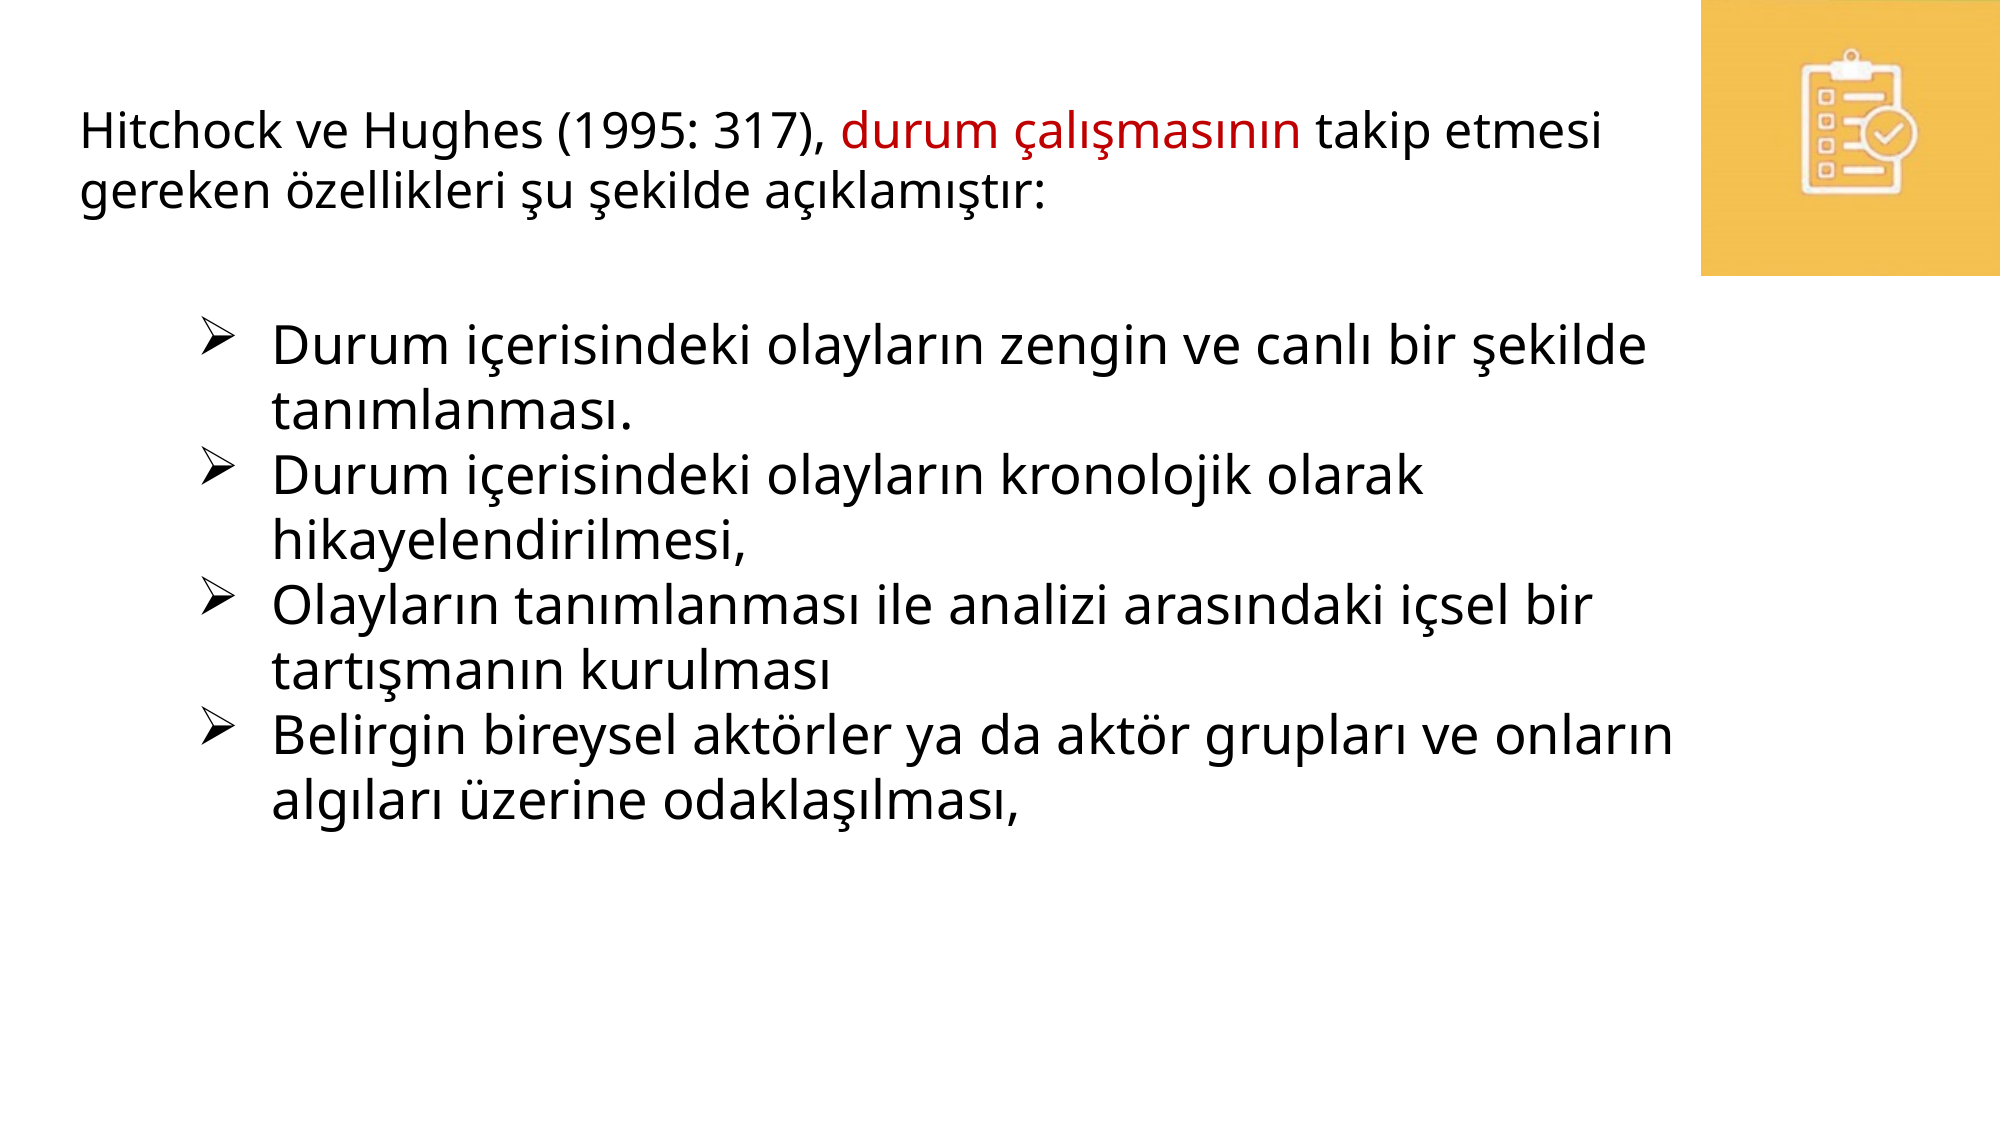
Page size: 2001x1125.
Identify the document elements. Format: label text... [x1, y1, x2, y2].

text_box Hitchock ve Hughes (1995: 317), durum çalışmasının takip etmesi gereken özellikleri şu şekilde açıklamıştır: [64, 91, 1701, 227]
text_box Durum içerisindeki olayların zengin ve canlı bir şekilde tanımlanması. Durum içerisindeki olayların kronolojik olarak hikayelendirilmesi, Olayların tanımlanması ile analizi arasındaki içsel bir tartışmanın kurulması Belirgin bireysel aktörler ya da aktör grupları ve onların algıları üzerine odaklaşılması, [182, 303, 1875, 903]
picture [1701, 0, 2000, 276]
